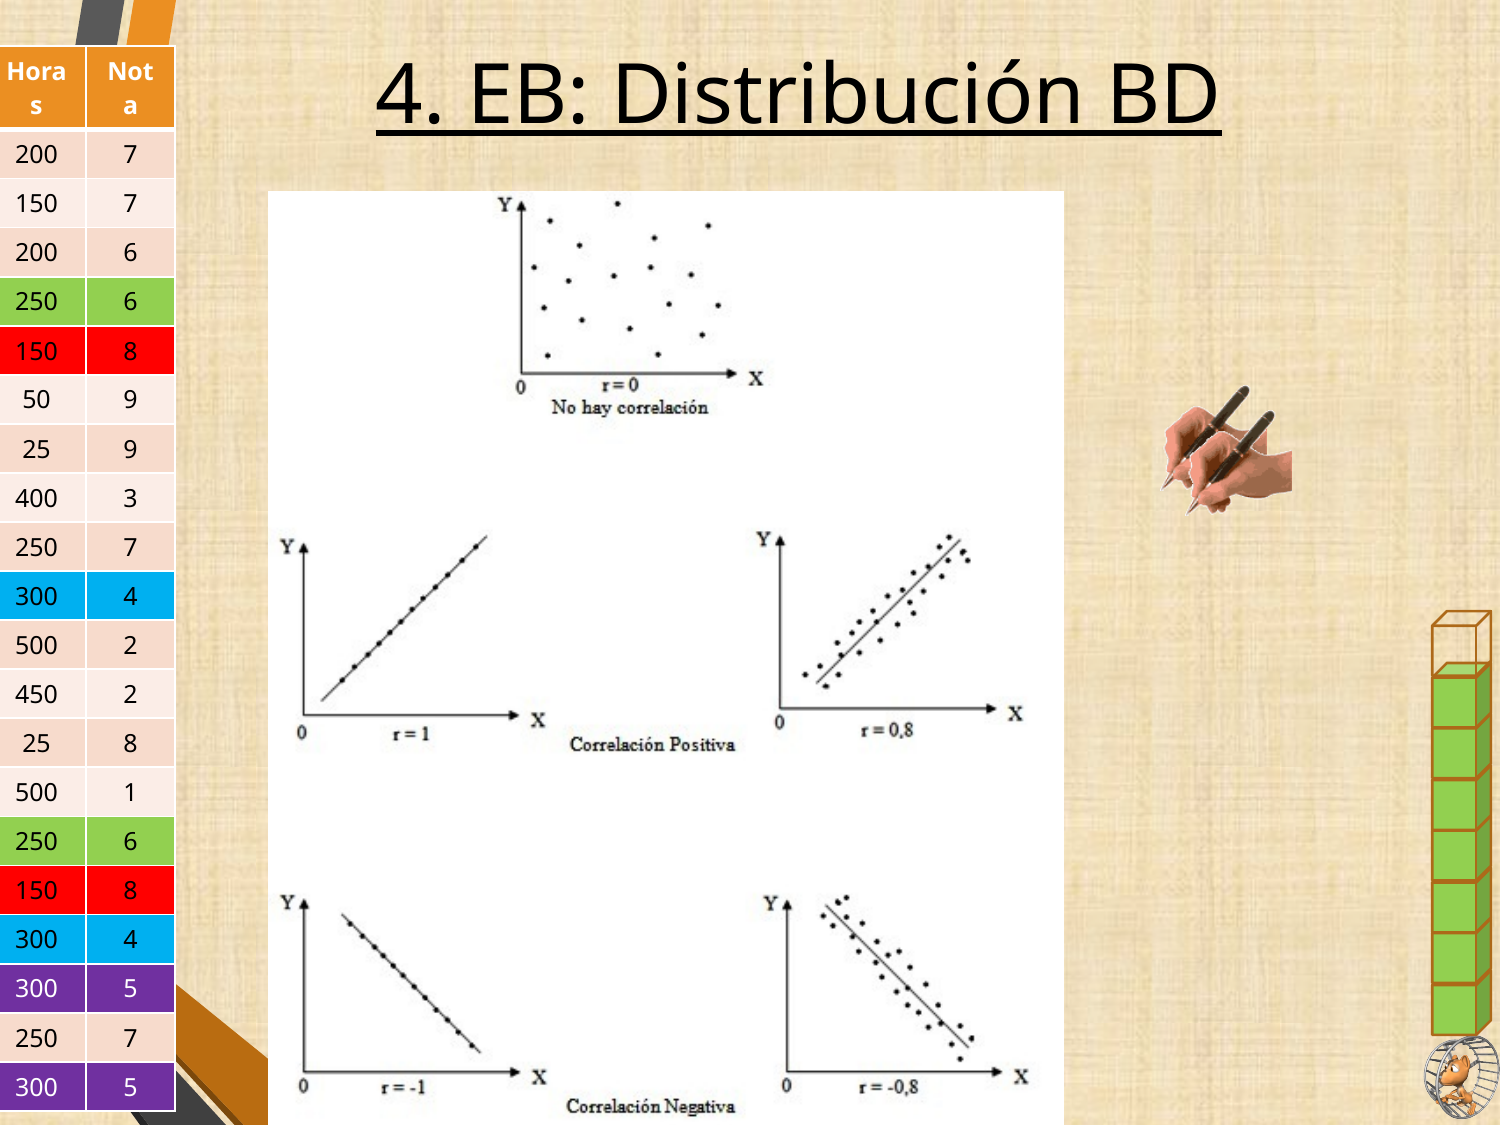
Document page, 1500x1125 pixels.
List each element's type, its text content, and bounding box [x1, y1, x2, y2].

text_box 5/5 [1477, 616, 1489, 671]
table_cell 7 [87, 179, 174, 227]
table_cell 7 [87, 523, 174, 570]
text_box [1430, 714, 1493, 780]
table_header Nota [87, 47, 174, 127]
text_box [118, 0, 133, 45]
table_cell 250 [0, 817, 85, 865]
table_cell 1 [87, 768, 174, 816]
table_cell 300 [0, 915, 85, 963]
text_box [1430, 609, 1493, 677]
table_cell 400 [0, 474, 85, 521]
table_cell 500 [0, 768, 85, 816]
text_box [0, 0, 82, 45]
table_cell 9 [87, 376, 174, 423]
table_cell 9 [87, 425, 174, 472]
table_cell 250 [0, 278, 85, 325]
table_header [1437, 613, 1486, 624]
table_cell 300 [0, 1063, 85, 1110]
table_cell 8 [87, 866, 174, 914]
table_cell 150 [0, 179, 85, 227]
table_cell 300 [0, 572, 85, 619]
table_cell 0 [1477, 719, 1489, 774]
picture [1414, 1031, 1500, 1125]
text_box [1430, 919, 1493, 985]
table_cell 8 [87, 719, 174, 766]
table_cell 4 [87, 915, 174, 963]
table_cell 450 [0, 670, 85, 717]
table_cell 8 [87, 327, 174, 374]
table_cell 250 [0, 1014, 85, 1061]
table_cell 50 [0, 376, 85, 423]
table_cell 25 [0, 425, 85, 472]
table_cell 2 [87, 621, 174, 668]
table_cell 7 [87, 132, 174, 178]
table_cell 0 [1477, 771, 1489, 826]
text_box [169, 0, 1500, 1125]
table_cell 200 [0, 132, 85, 178]
text_box [1430, 765, 1493, 832]
table_cell 200 [0, 228, 85, 276]
table_cell 25 [0, 719, 85, 766]
table_header Horas [0, 47, 85, 127]
table_cell 150 [0, 327, 85, 374]
table_cell 300 [0, 965, 85, 1012]
table_cell 4 [87, 572, 174, 619]
table_cell 6 [87, 817, 174, 865]
table_cell 3 [87, 474, 174, 521]
text_box [1430, 970, 1493, 1031]
table_cell 5 [1477, 821, 1489, 876]
text_box [1430, 867, 1493, 934]
table_cell 4 [1477, 924, 1489, 979]
picture [1160, 384, 1292, 516]
table_cell 6 [87, 278, 174, 325]
table_cell 150 [0, 866, 85, 914]
table_cell 7 [87, 1014, 174, 1061]
picture [267, 191, 1064, 1125]
text_box [1430, 816, 1493, 882]
text_box 6 [1477, 668, 1489, 723]
table_cell 5 [87, 965, 174, 1012]
table_cell 5 [1477, 873, 1489, 928]
table_cell 6 [87, 228, 174, 276]
table_cell 0 [1477, 976, 1489, 1031]
table_cell 500 [0, 621, 85, 668]
title 4. EB: Distribución BD [182, 9, 1416, 171]
table_cell 5 [87, 1063, 174, 1110]
table_cell 2 [87, 670, 174, 717]
text_box [1430, 662, 1493, 729]
table_cell 250 [0, 523, 85, 570]
text_box [0, 1112, 139, 1125]
